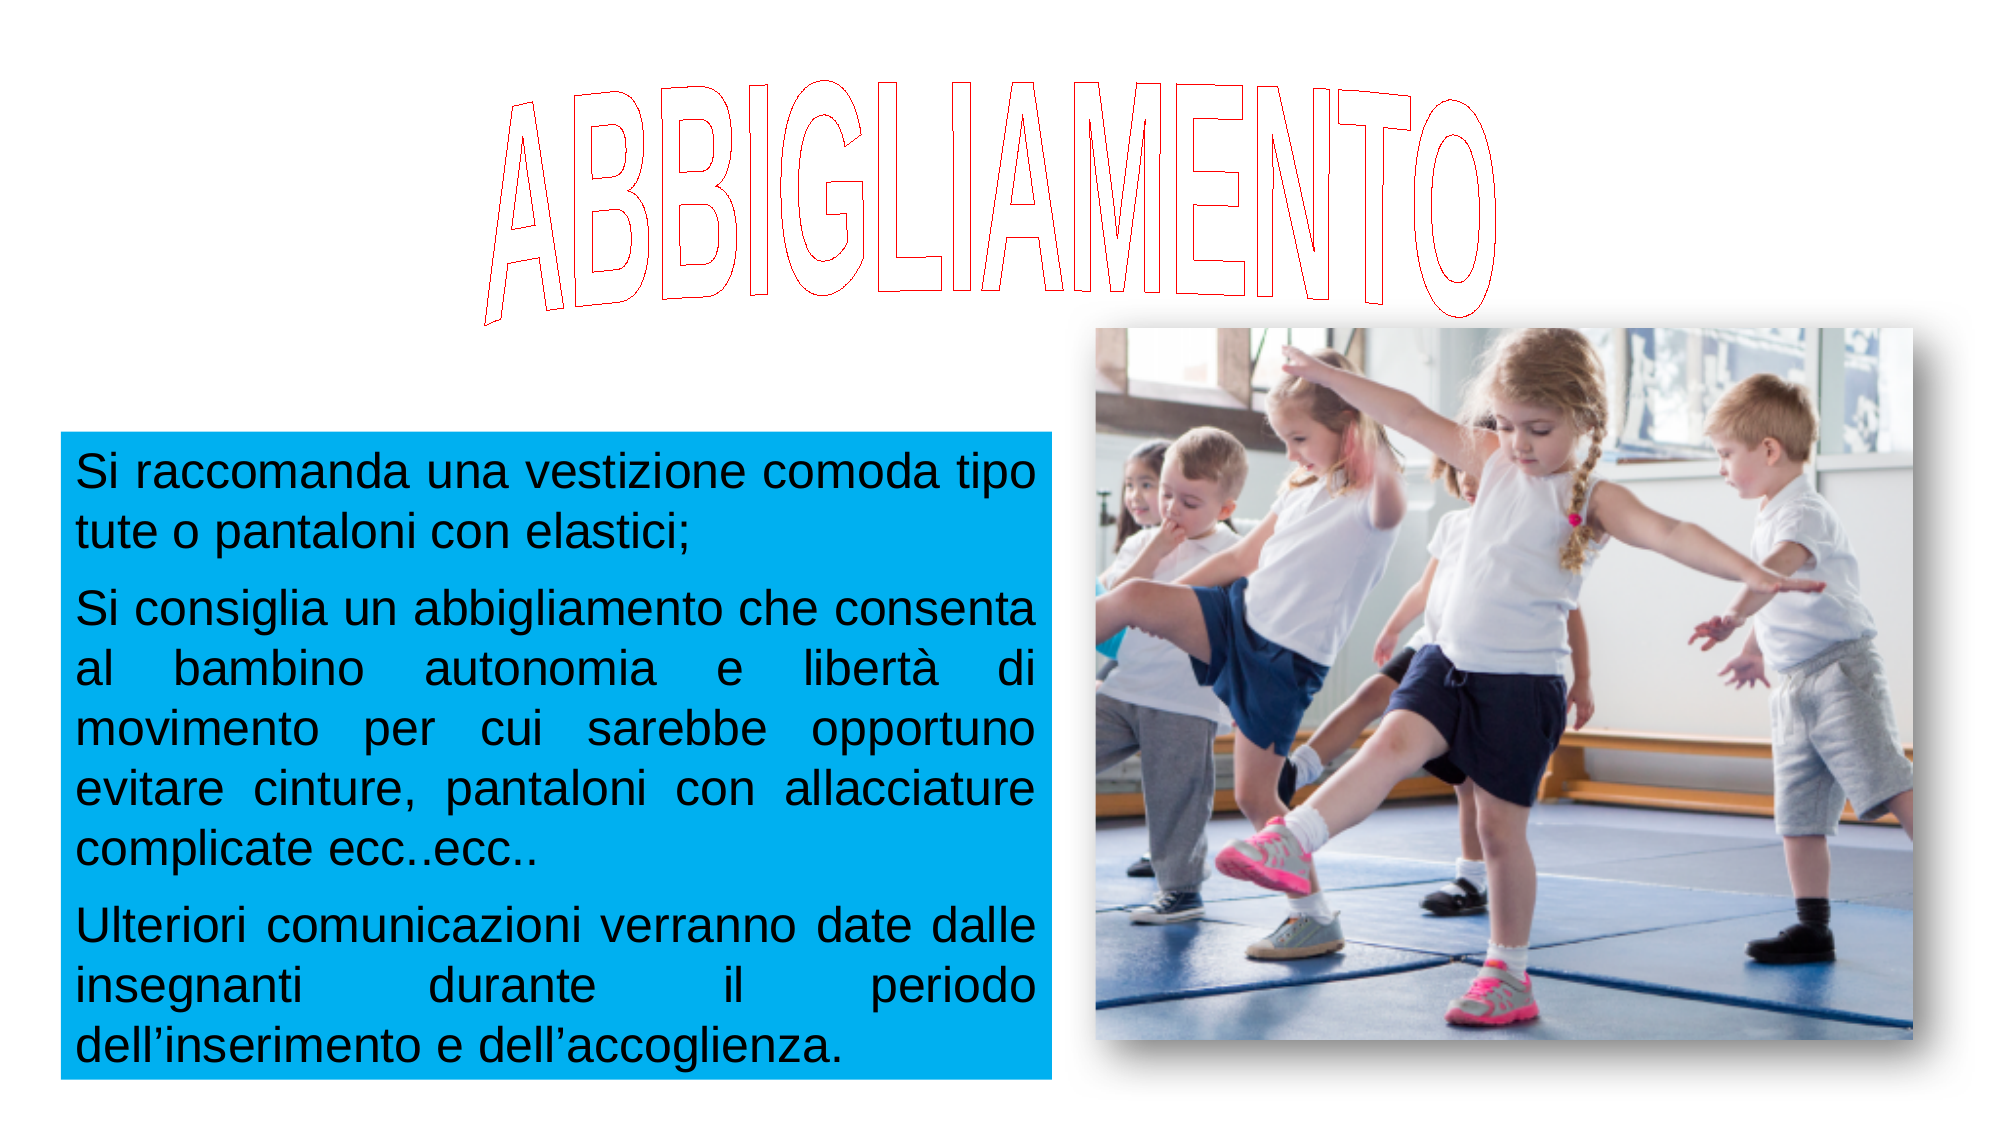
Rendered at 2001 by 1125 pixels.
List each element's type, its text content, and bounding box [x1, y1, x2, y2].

text_box Si raccomanda una vestizione comoda tipo tute o pantaloni con elastici; Si consiglia un abbigliamento che consenta al bambino autonomia e libertà di movimento per cui sarebbe opportuno evitare cinture, pantaloni con allacciature complicate ecc..ecc.. Ulteriori comunicazioni verranno date dalle insegnanti durante il periodo dell’inserimento e dell’accoglienza. [60, 431, 1052, 1080]
picture [1095, 328, 1913, 1040]
